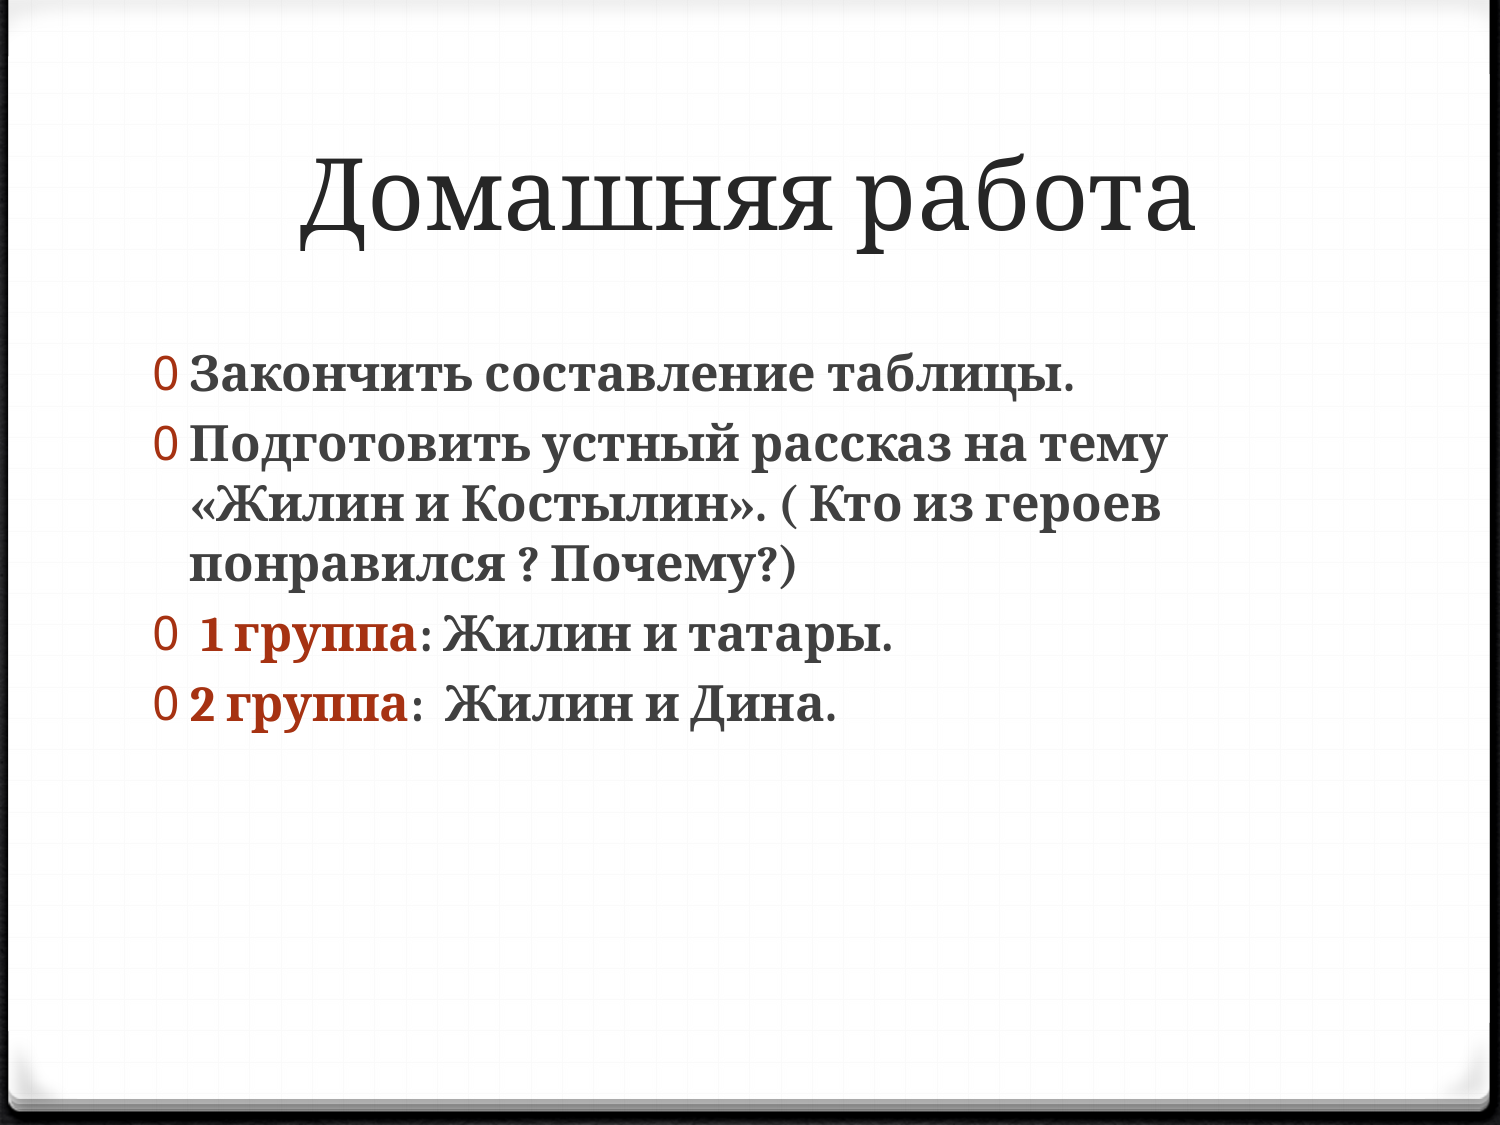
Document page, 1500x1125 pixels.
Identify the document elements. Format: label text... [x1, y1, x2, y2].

list Закончить составление таблицы. Подготовить устный рассказ на тему «Жилин и Костылин». ( Кто из героев понравился ? Почему?) 1 группа: Жилин и татары. 2 группа: Жилин и Дина. [137, 334, 1363, 983]
picture [0, 0, 1500, 1125]
title Домашняя работа [90, 71, 1410, 309]
